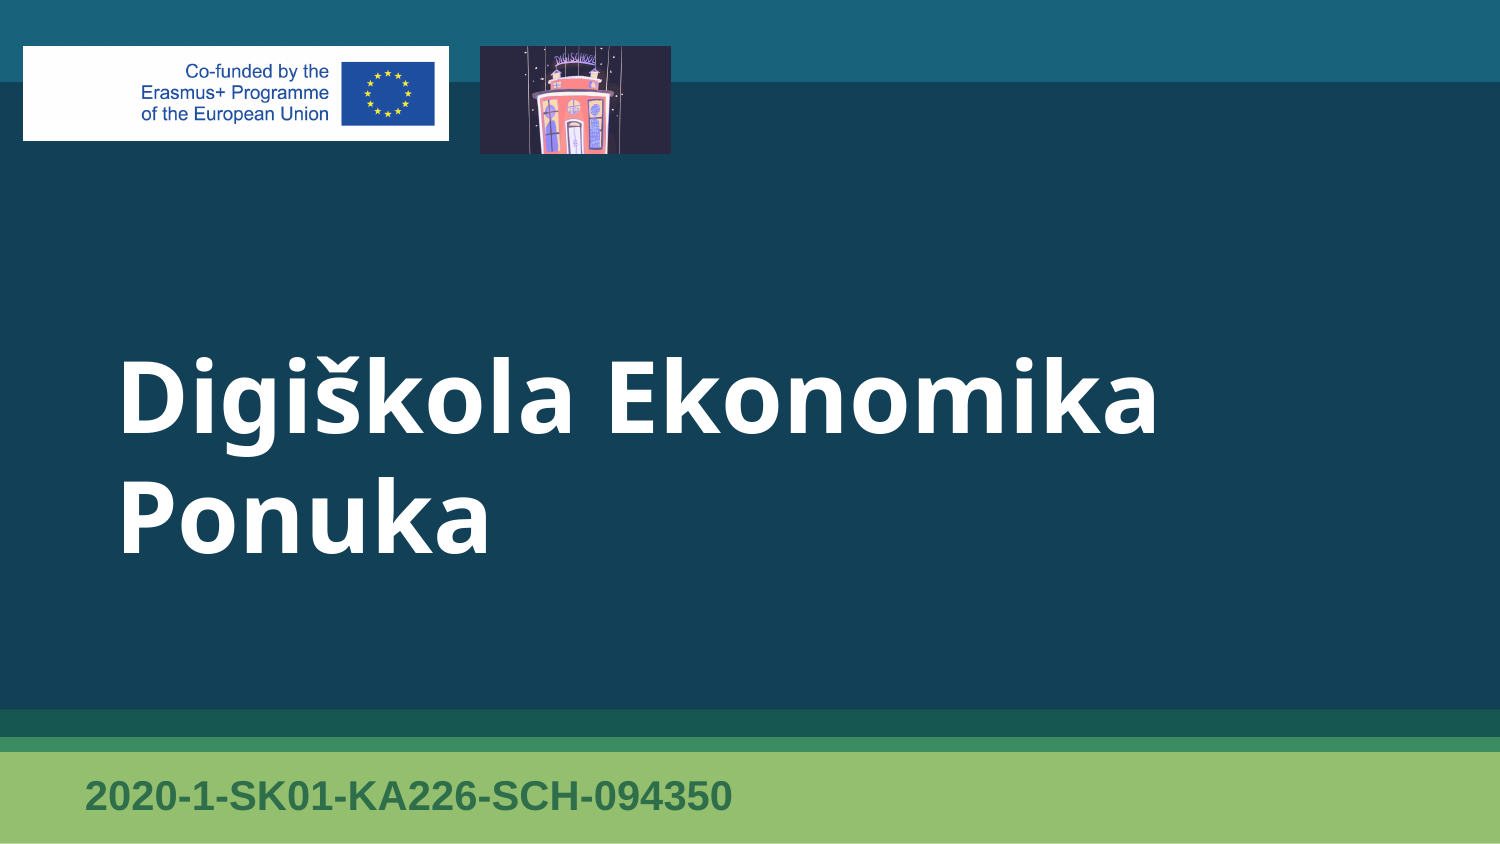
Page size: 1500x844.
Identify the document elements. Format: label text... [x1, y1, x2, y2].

picture [480, 46, 671, 155]
text_box 2020-1-SK01-KA226-SCH-094350 [70, 761, 904, 827]
title Digiškola Ekonomika Ponuka [100, 398, 1199, 589]
picture [23, 46, 450, 141]
